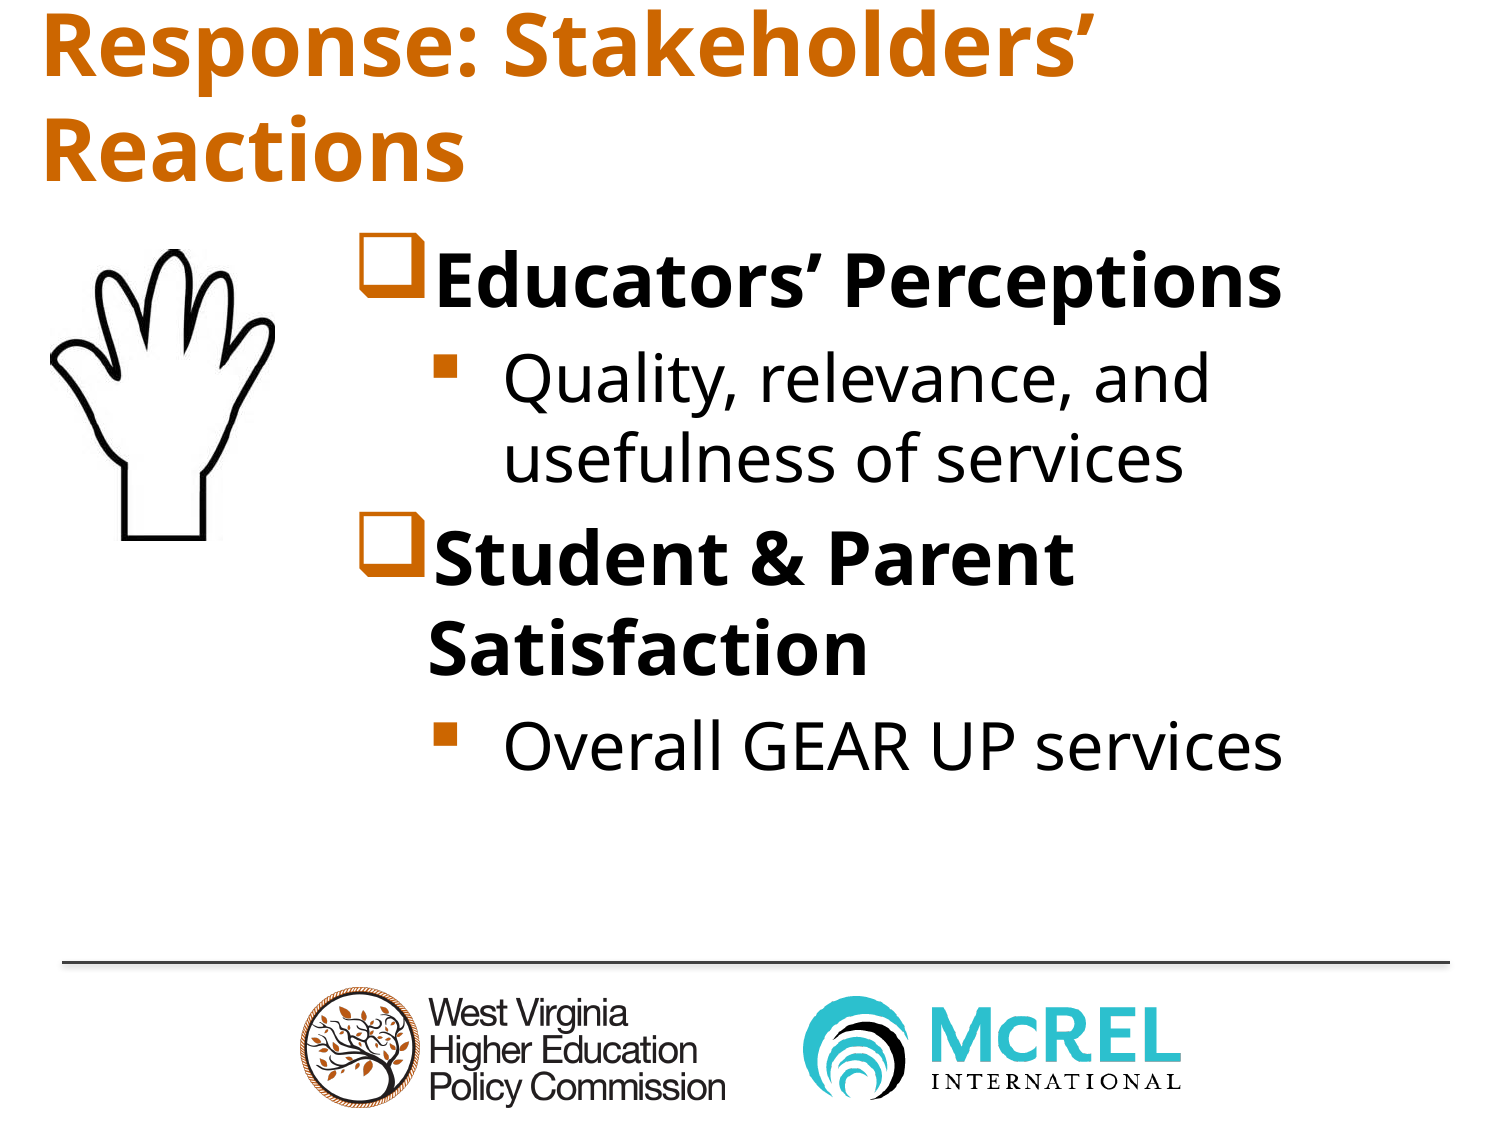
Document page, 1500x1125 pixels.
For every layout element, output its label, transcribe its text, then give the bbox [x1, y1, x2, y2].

title Response: Stakeholders’ Reactions [24, 0, 1500, 188]
list Educators’ Perceptions Quality, relevance, and usefulness of services Student & Parent Satisfaction Overall GEAR UP services [337, 224, 1351, 901]
picture [49, 249, 276, 541]
picture [795, 987, 1188, 1106]
picture [300, 987, 725, 1108]
